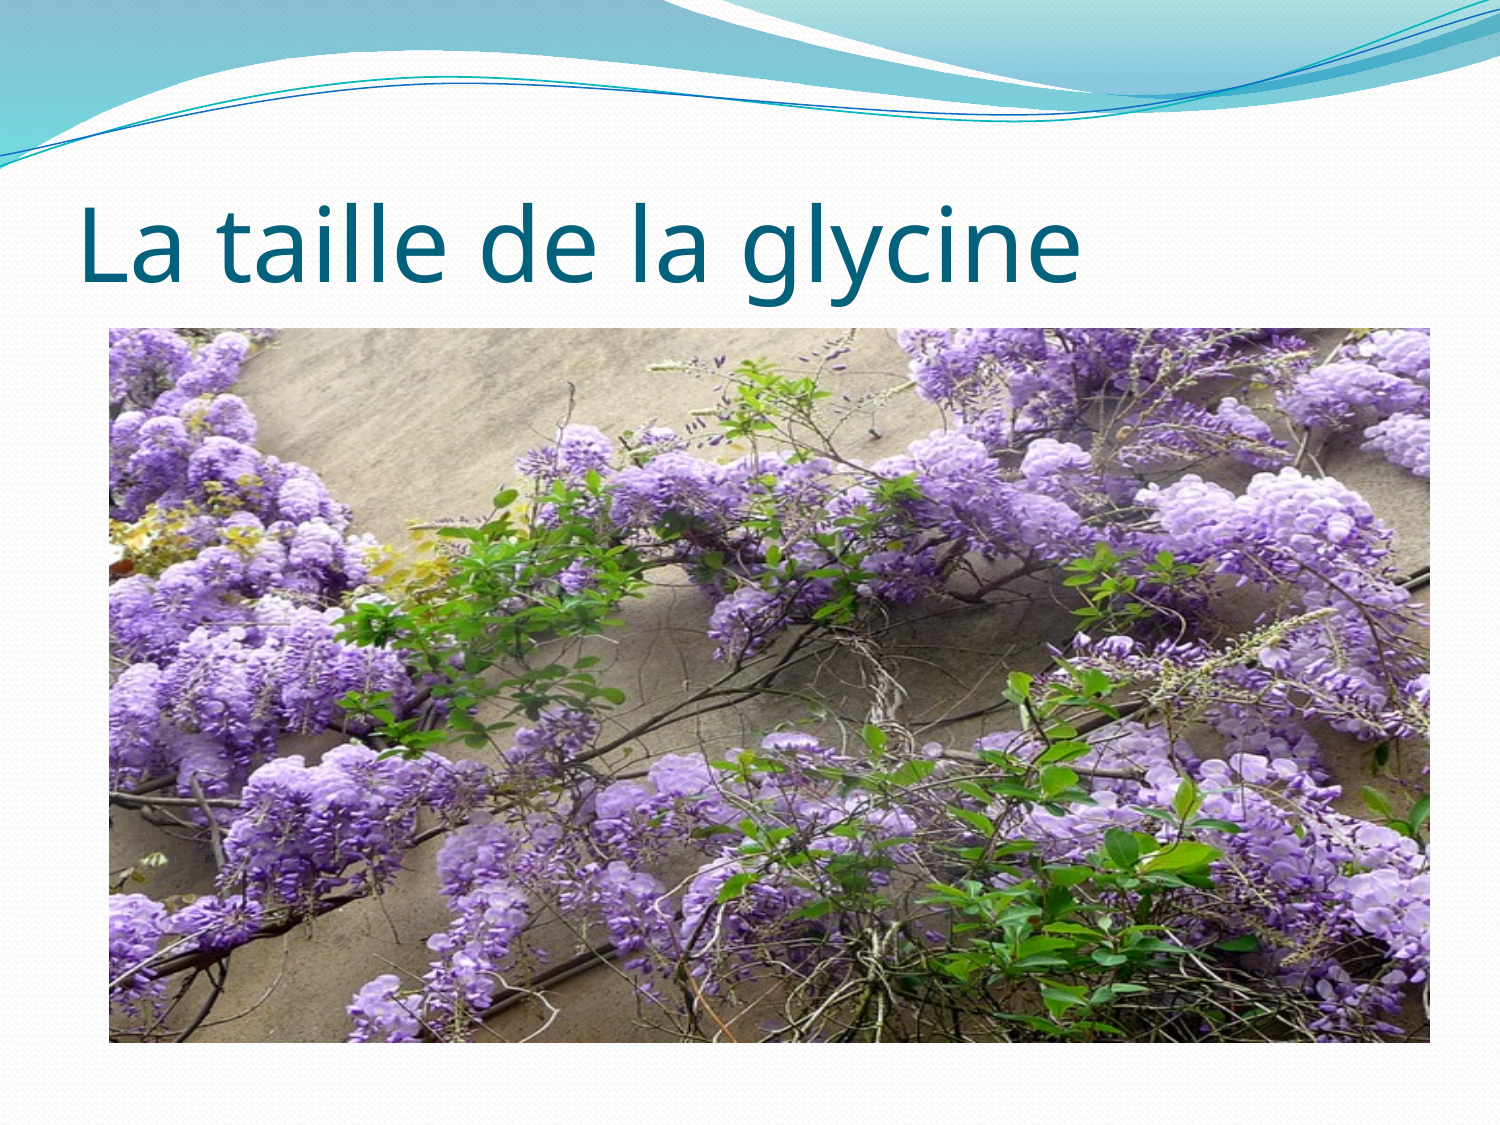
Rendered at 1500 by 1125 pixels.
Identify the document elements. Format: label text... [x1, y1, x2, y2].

picture [109, 327, 1430, 1044]
title La taille de la glycine [75, 115, 1438, 303]
